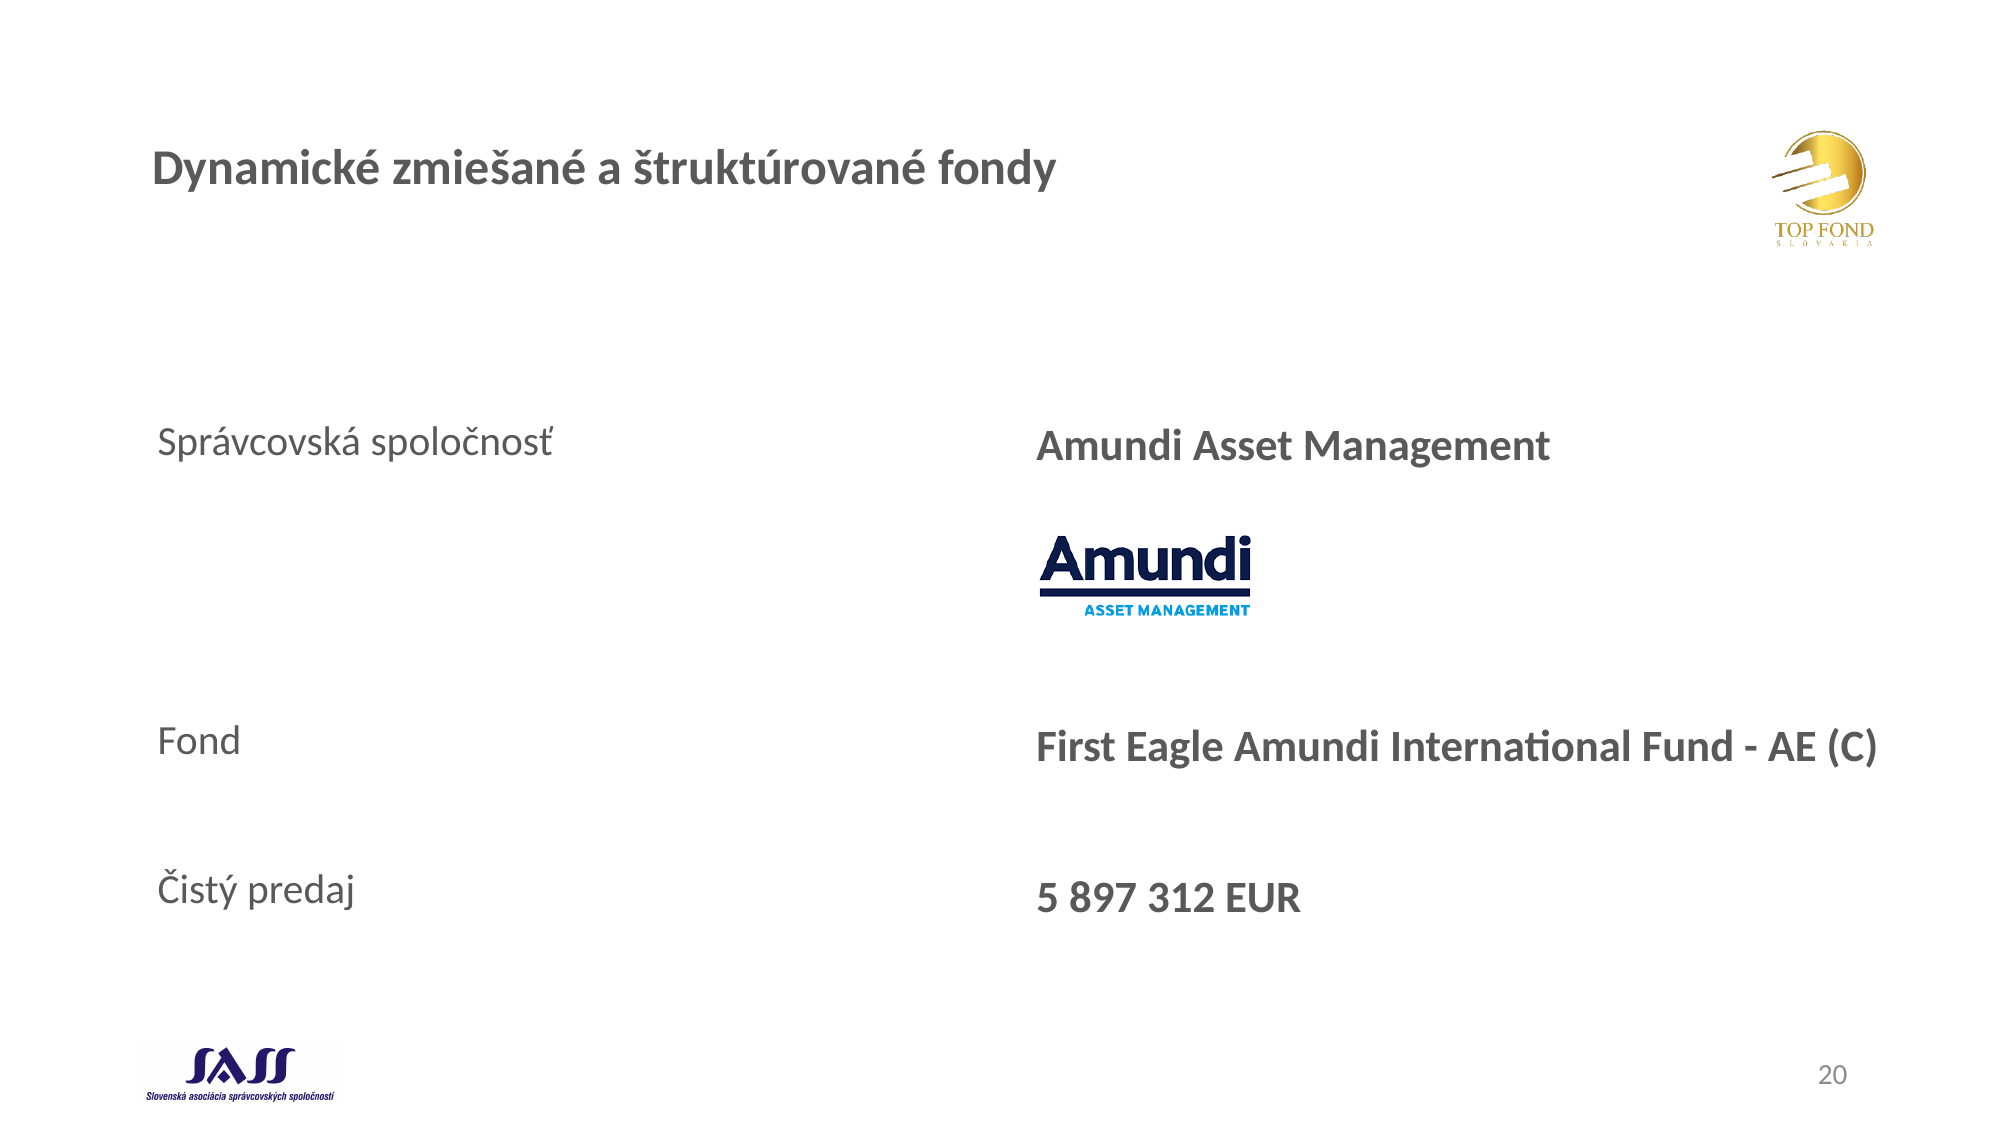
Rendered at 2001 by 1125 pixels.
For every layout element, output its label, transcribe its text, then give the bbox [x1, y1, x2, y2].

text_box Amundi Asset Management First Eagle Amundi International Fund - AE (C) 5 897 312 EUR [1021, 311, 1963, 929]
slide_number 20 [1412, 1042, 1863, 1103]
picture [1696, 10, 1948, 366]
title Dynamické zmiešané a štruktúrované fondy [137, 59, 1696, 278]
picture [137, 1046, 344, 1103]
picture [1007, 503, 1282, 648]
text_box Správcovská spoločnosť Fond Čistý predaj [142, 304, 869, 922]
